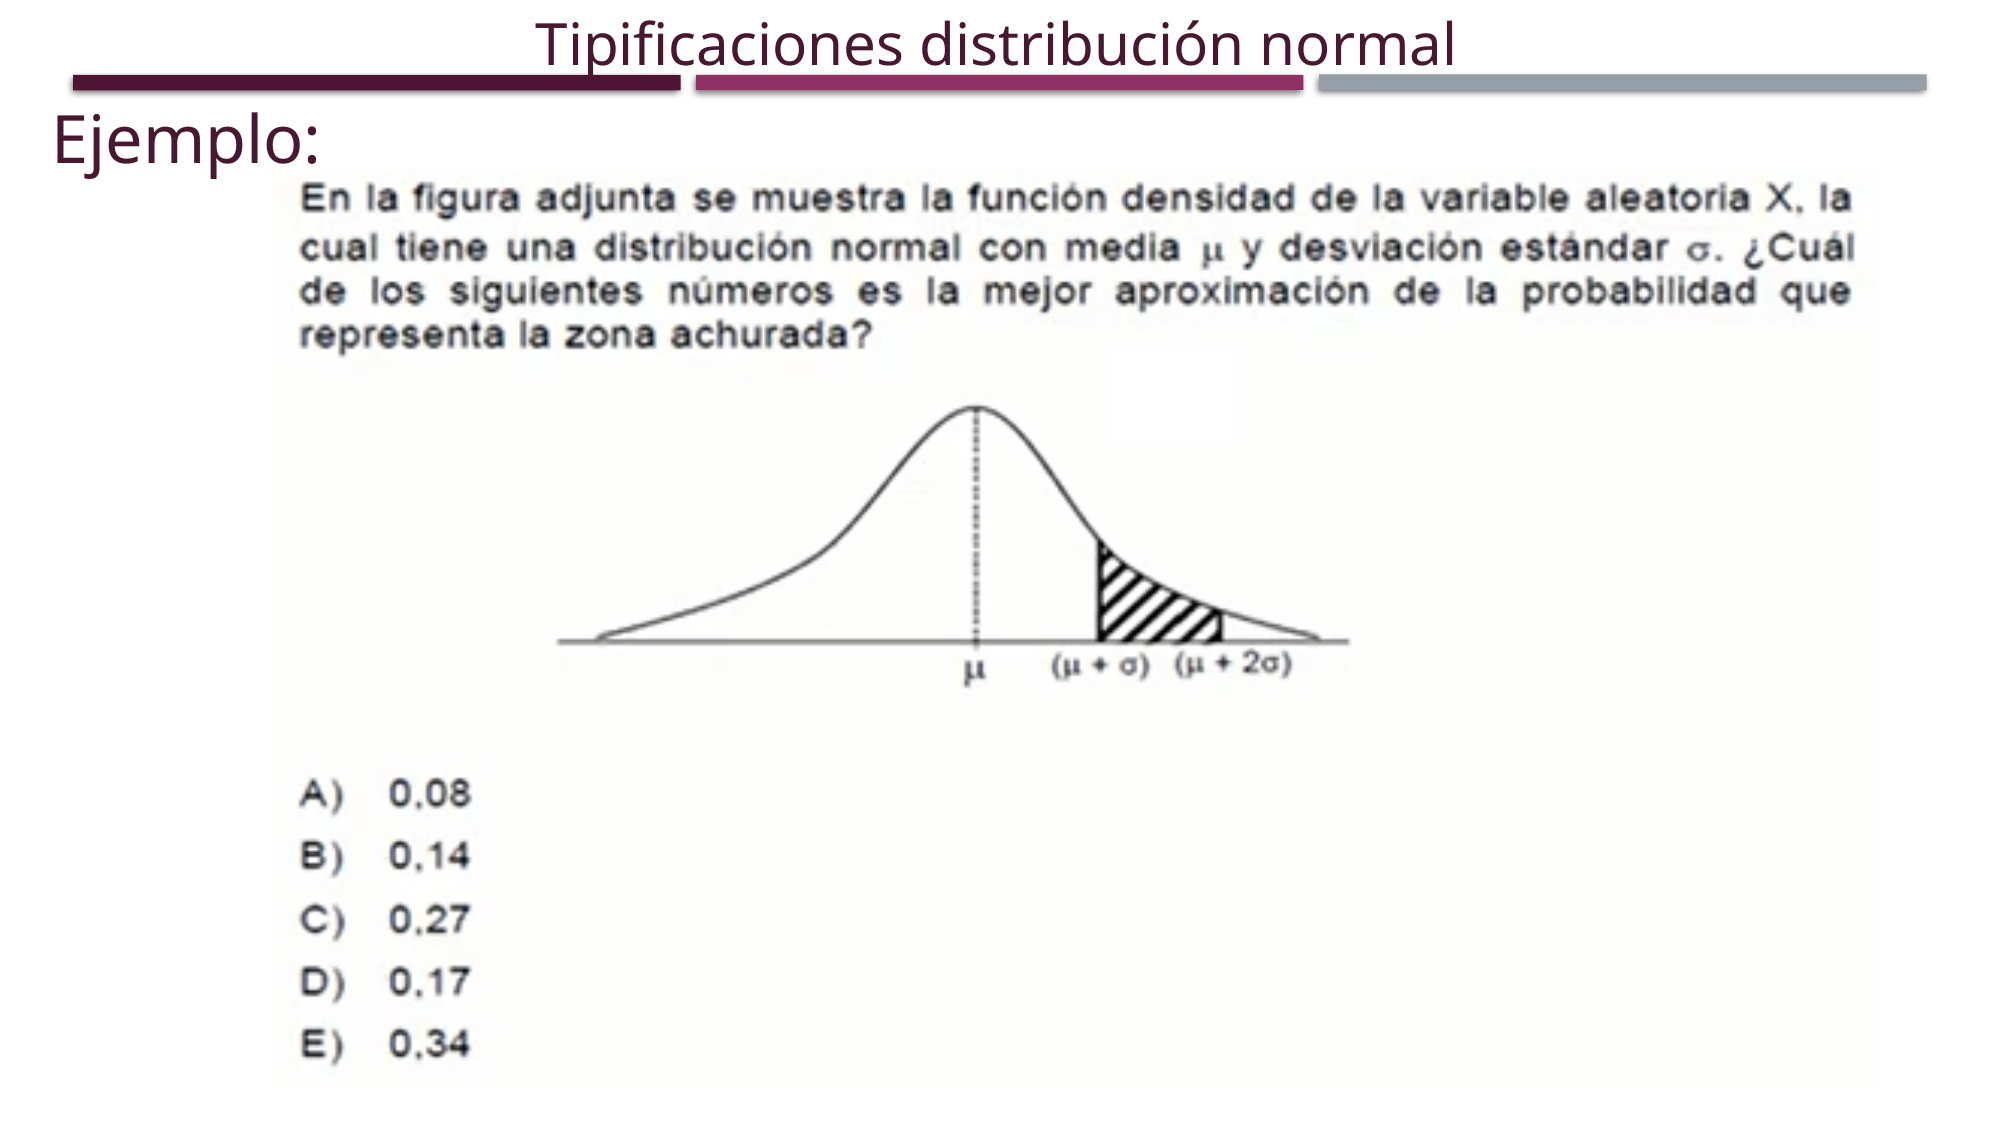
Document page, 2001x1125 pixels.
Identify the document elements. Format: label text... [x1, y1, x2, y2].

text_box Ejemplo: [36, 89, 1905, 185]
picture [269, 168, 1876, 1089]
text_box Tipificaciones distribución normal [425, 0, 1568, 155]
